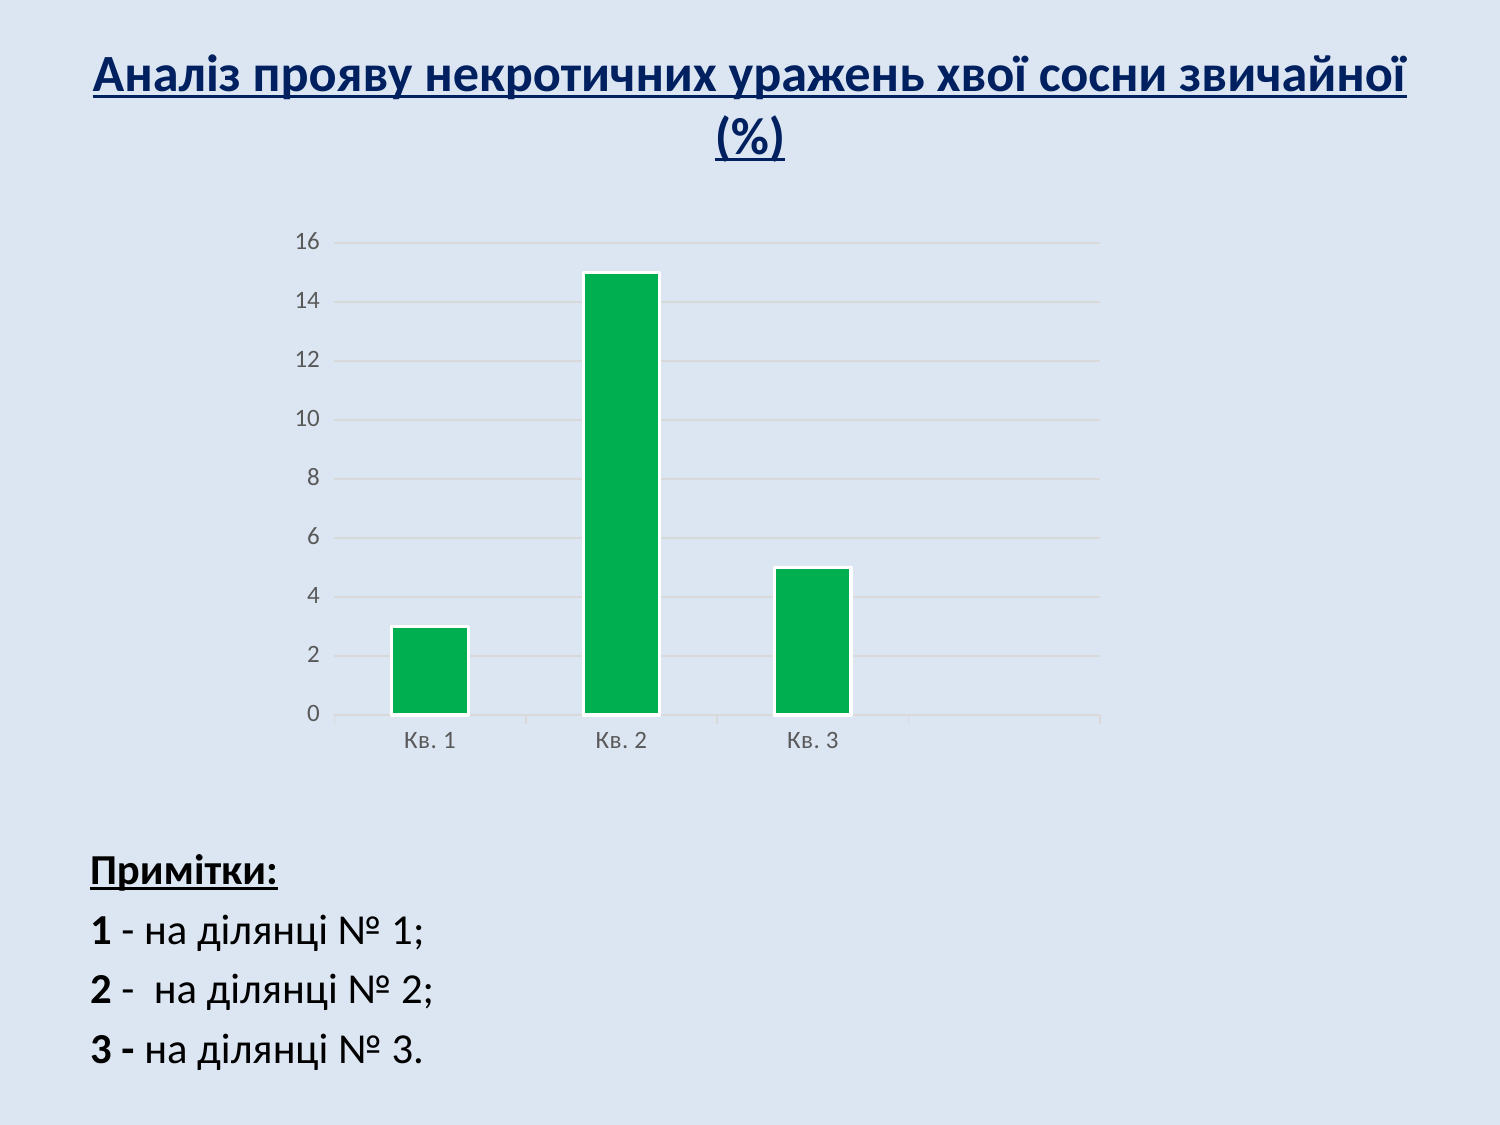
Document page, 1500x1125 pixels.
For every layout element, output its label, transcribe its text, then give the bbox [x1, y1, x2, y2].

title Аналіз прояву некротичних уражень хвої сосни звичайної (%) [75, 30, 1425, 173]
chart [277, 219, 1117, 764]
list Примітки: 1 - на ділянці № 1; 2 - на ділянці № 2; 3 - на ділянці № 3. [75, 834, 1425, 1083]
